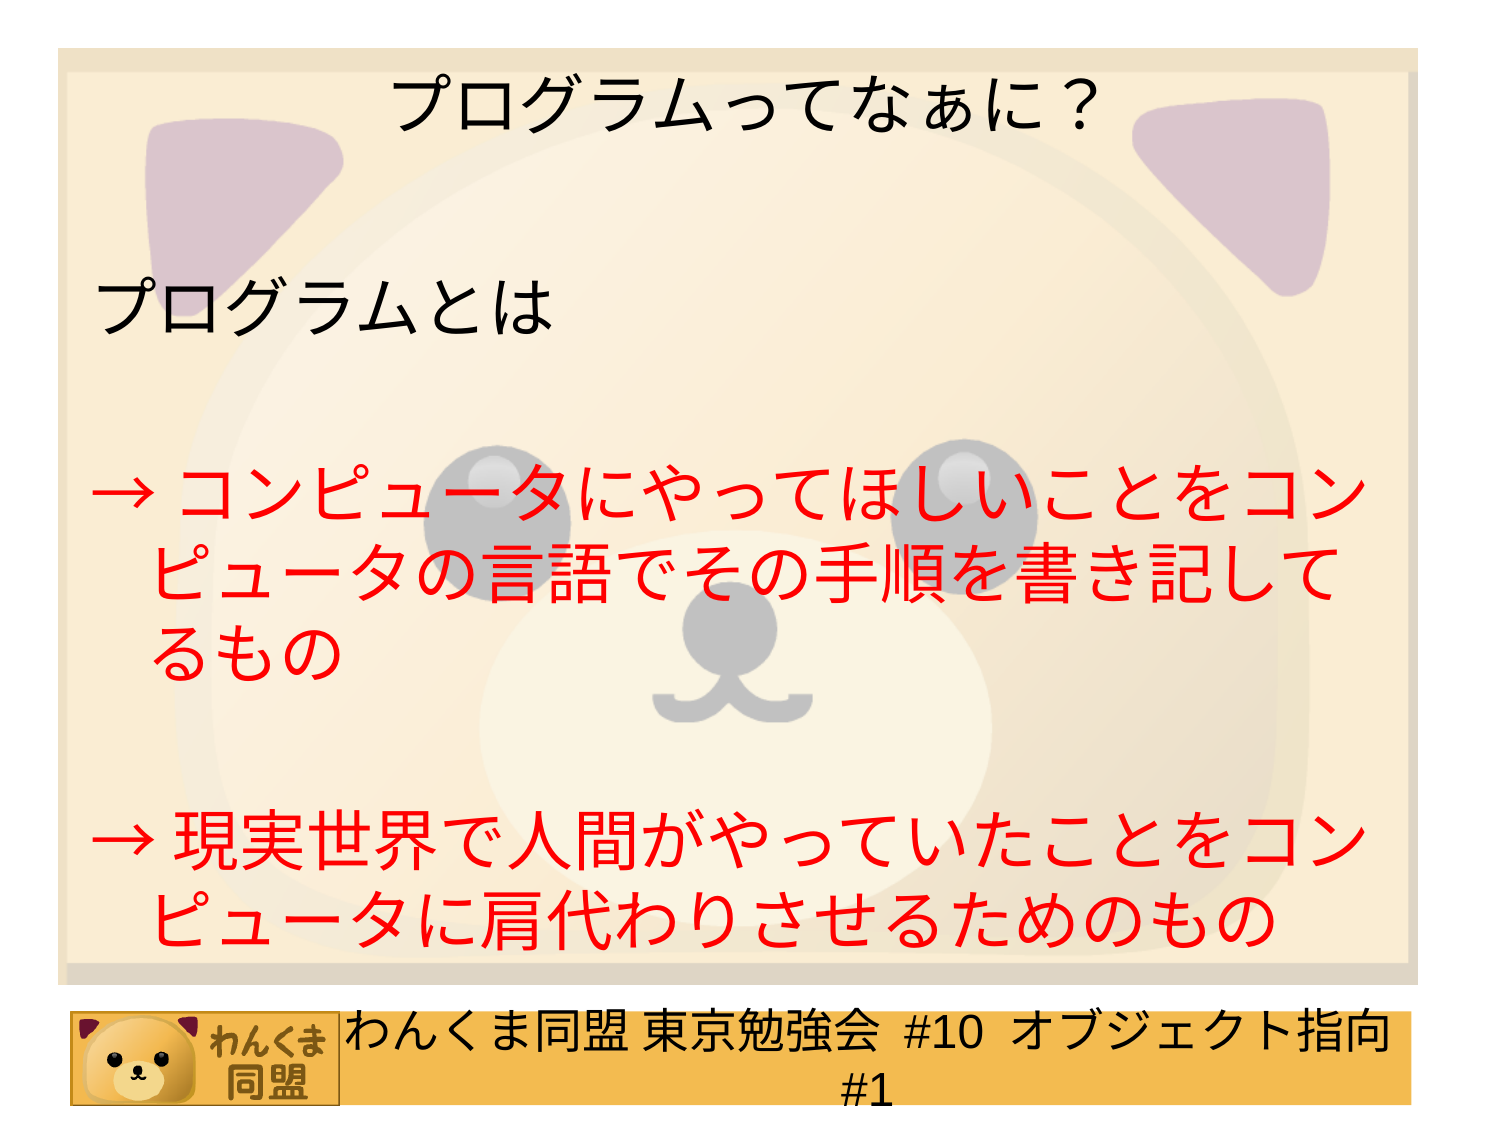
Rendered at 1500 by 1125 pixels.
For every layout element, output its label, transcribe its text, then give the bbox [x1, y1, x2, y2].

title プログラムってなぁに？ [74, 44, 1426, 162]
list プログラムとは →コンピュータにやってほしいことをコンピュータの言語でその手順を書き記してるもの →現実世界で人間がやっていたことをコンピュータに肩代わりさせるためのもの [74, 257, 1426, 1006]
picture [58, 48, 1418, 985]
picture [70, 1011, 340, 1106]
